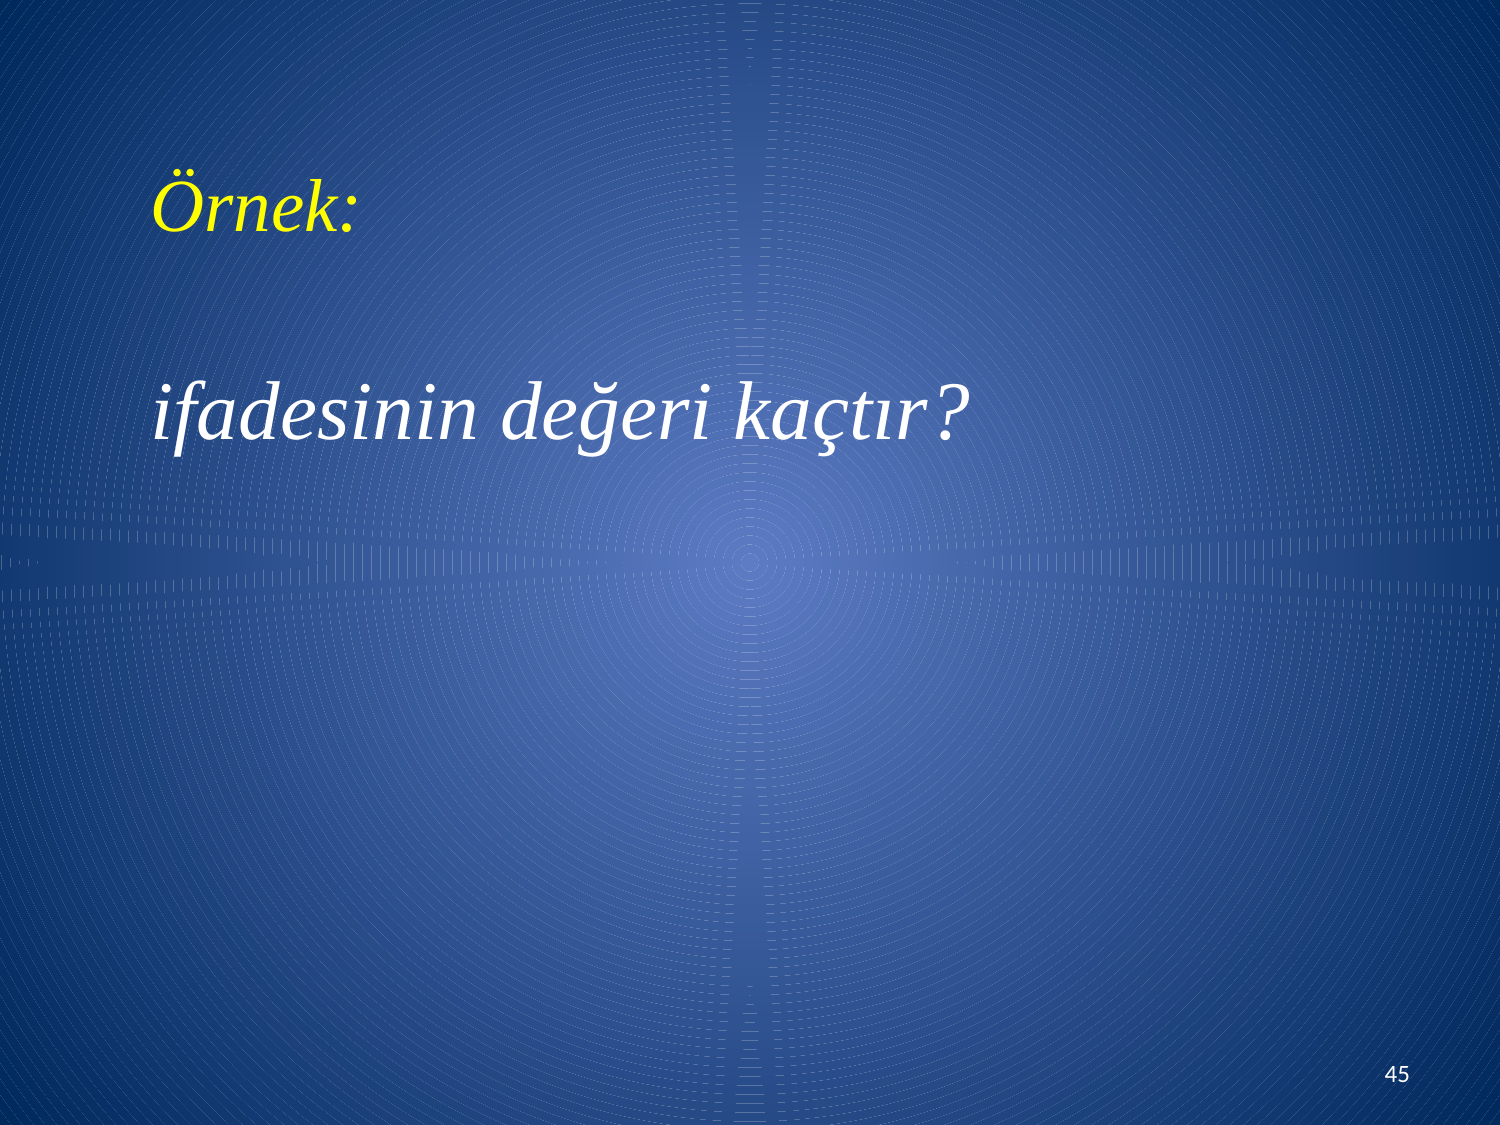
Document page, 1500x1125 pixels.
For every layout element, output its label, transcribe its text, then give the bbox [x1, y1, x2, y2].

slide_number 45 [1074, 1042, 1425, 1103]
